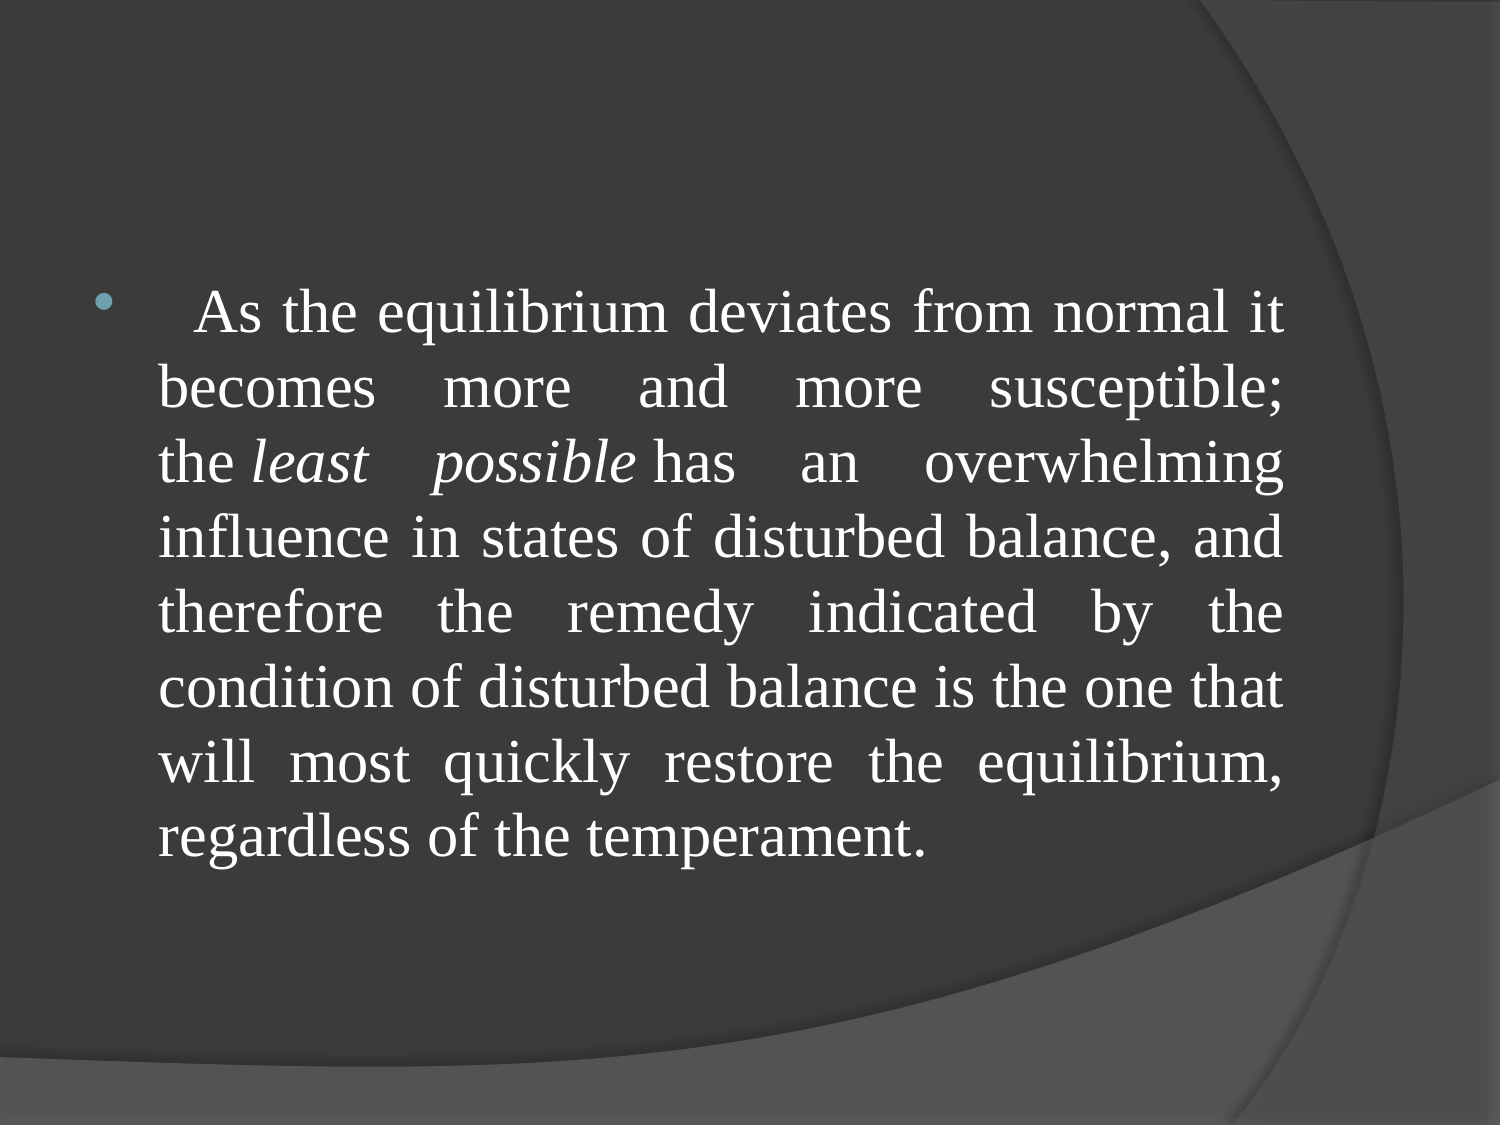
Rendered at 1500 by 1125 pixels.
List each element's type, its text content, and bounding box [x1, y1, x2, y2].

list As the equilibrium deviates from normal it becomes more and more susceptible; the least possible has an overwhelming influence in states of disturbed balance, and therefore the remedy indicated by the condition of disturbed balance is the one that will most quickly restore the equilibrium, regardless of the temperament. [75, 262, 1300, 1005]
